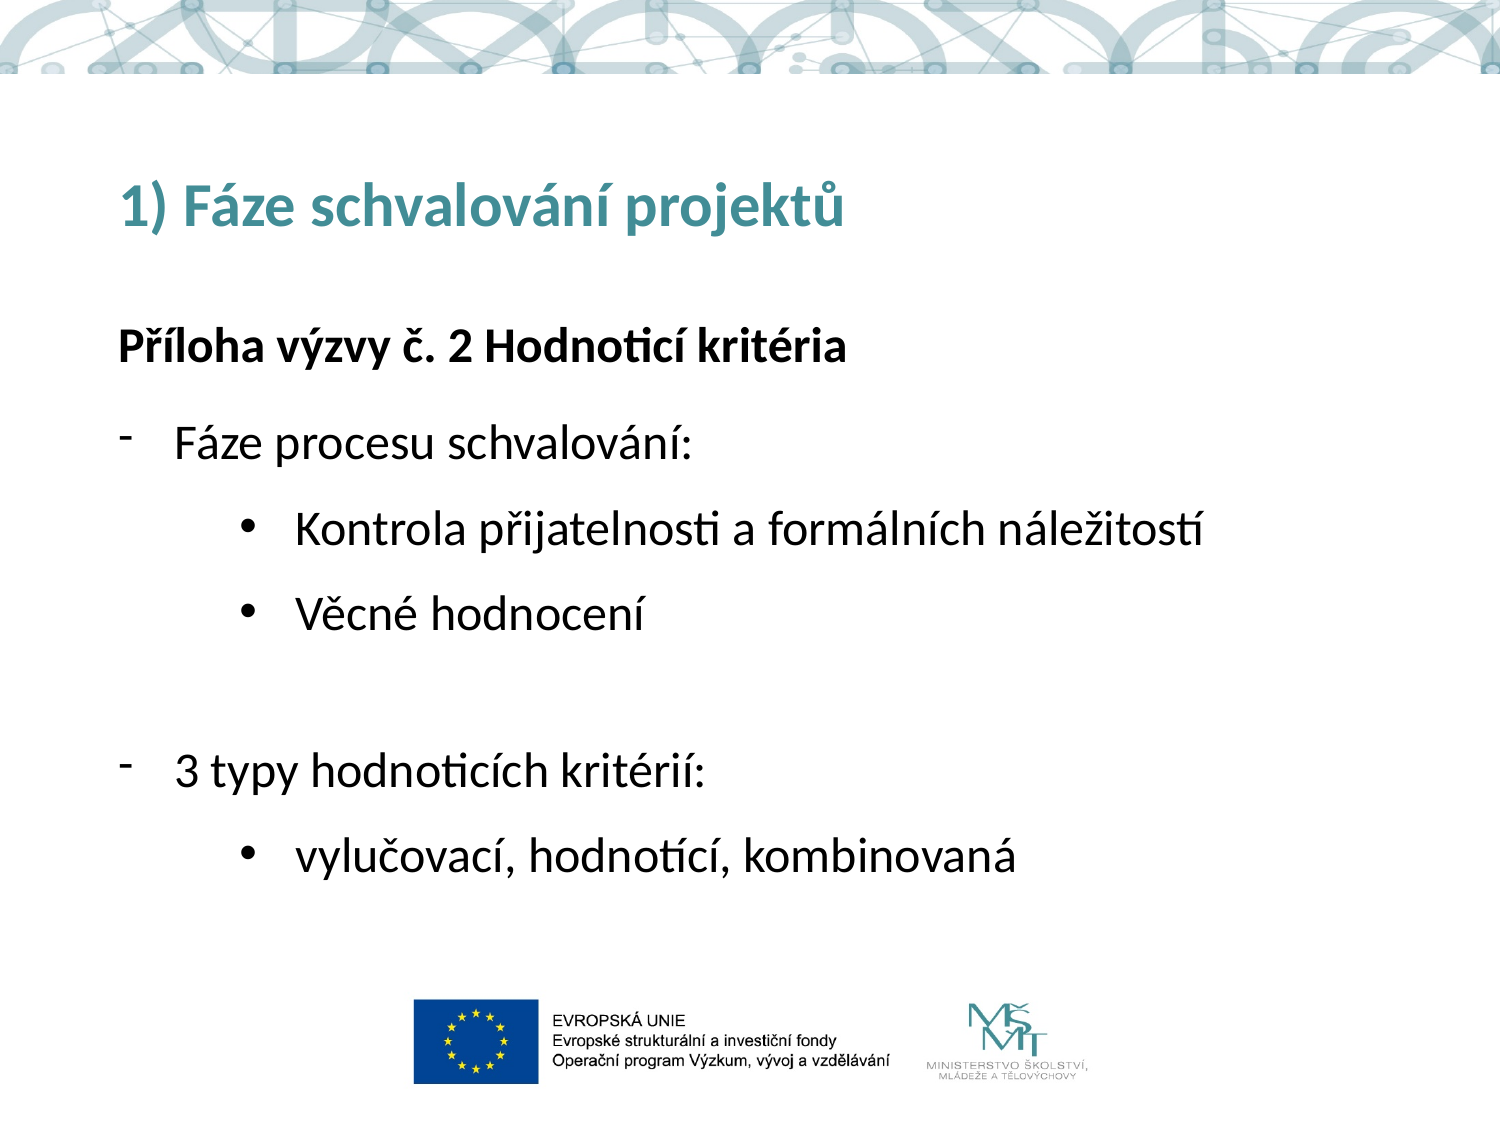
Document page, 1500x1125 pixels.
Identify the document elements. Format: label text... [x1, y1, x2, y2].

picture [371, 957, 1129, 1125]
title 1) Fáze schvalování projektů [103, 132, 1397, 280]
list Příloha výzvy č. 2 Hodnoticí kritéria Fáze procesu schvalování: Kontrola přijatelnosti a formálních náležitostí Věcné hodnocení 3 typy hodnoticích kritérií: vylučovací, hodnotící, kombinovaná [103, 305, 1397, 937]
picture [0, 0, 1500, 74]
